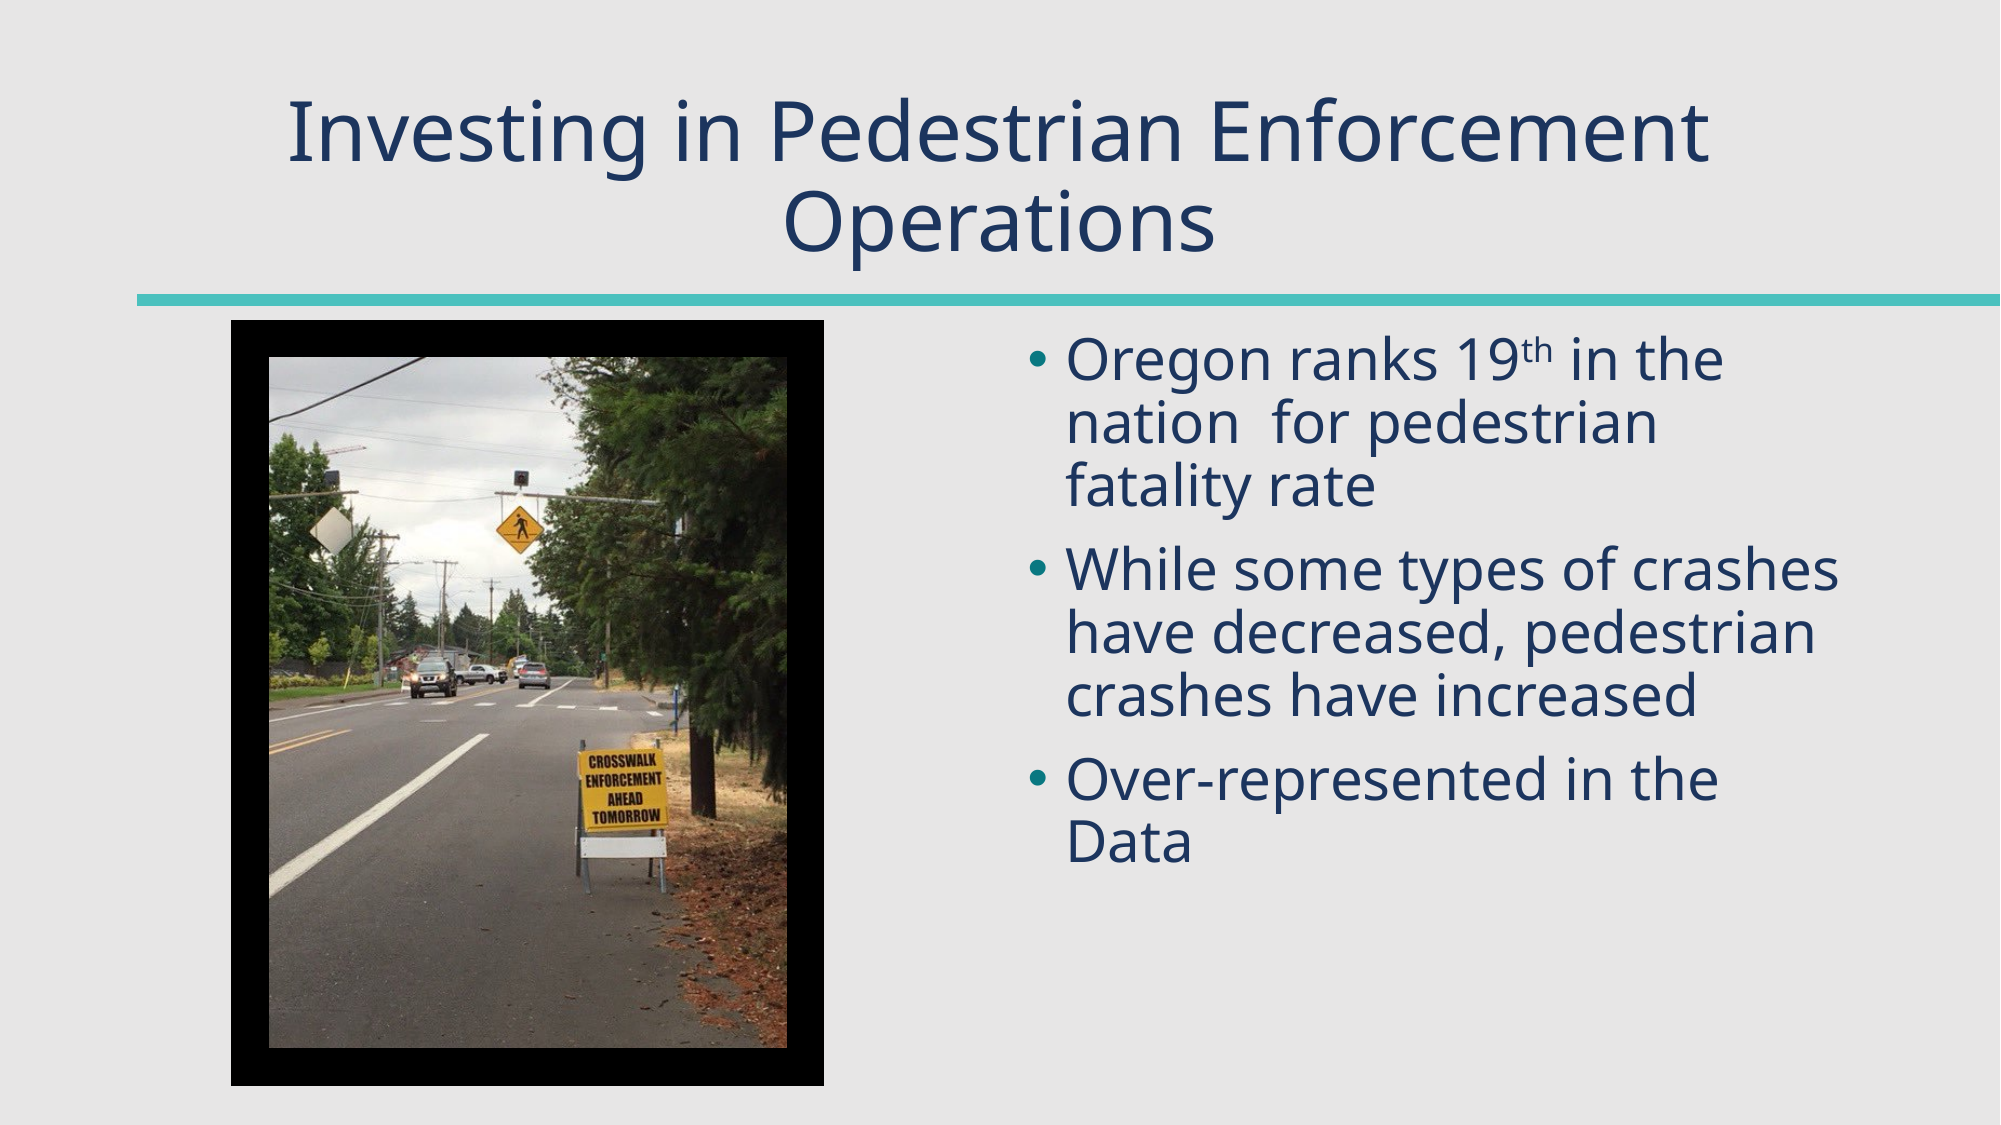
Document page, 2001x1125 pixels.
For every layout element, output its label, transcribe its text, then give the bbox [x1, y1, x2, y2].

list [268, 357, 787, 1049]
title Investing in Pedestrian Enforcement Operations [137, 59, 1863, 278]
list Oregon ranks 19th in the nation for pedestrian fatality rate While some types of crashes have decreased, pedestrian crashes have increased Over-represented in the Data [1012, 322, 1863, 1014]
